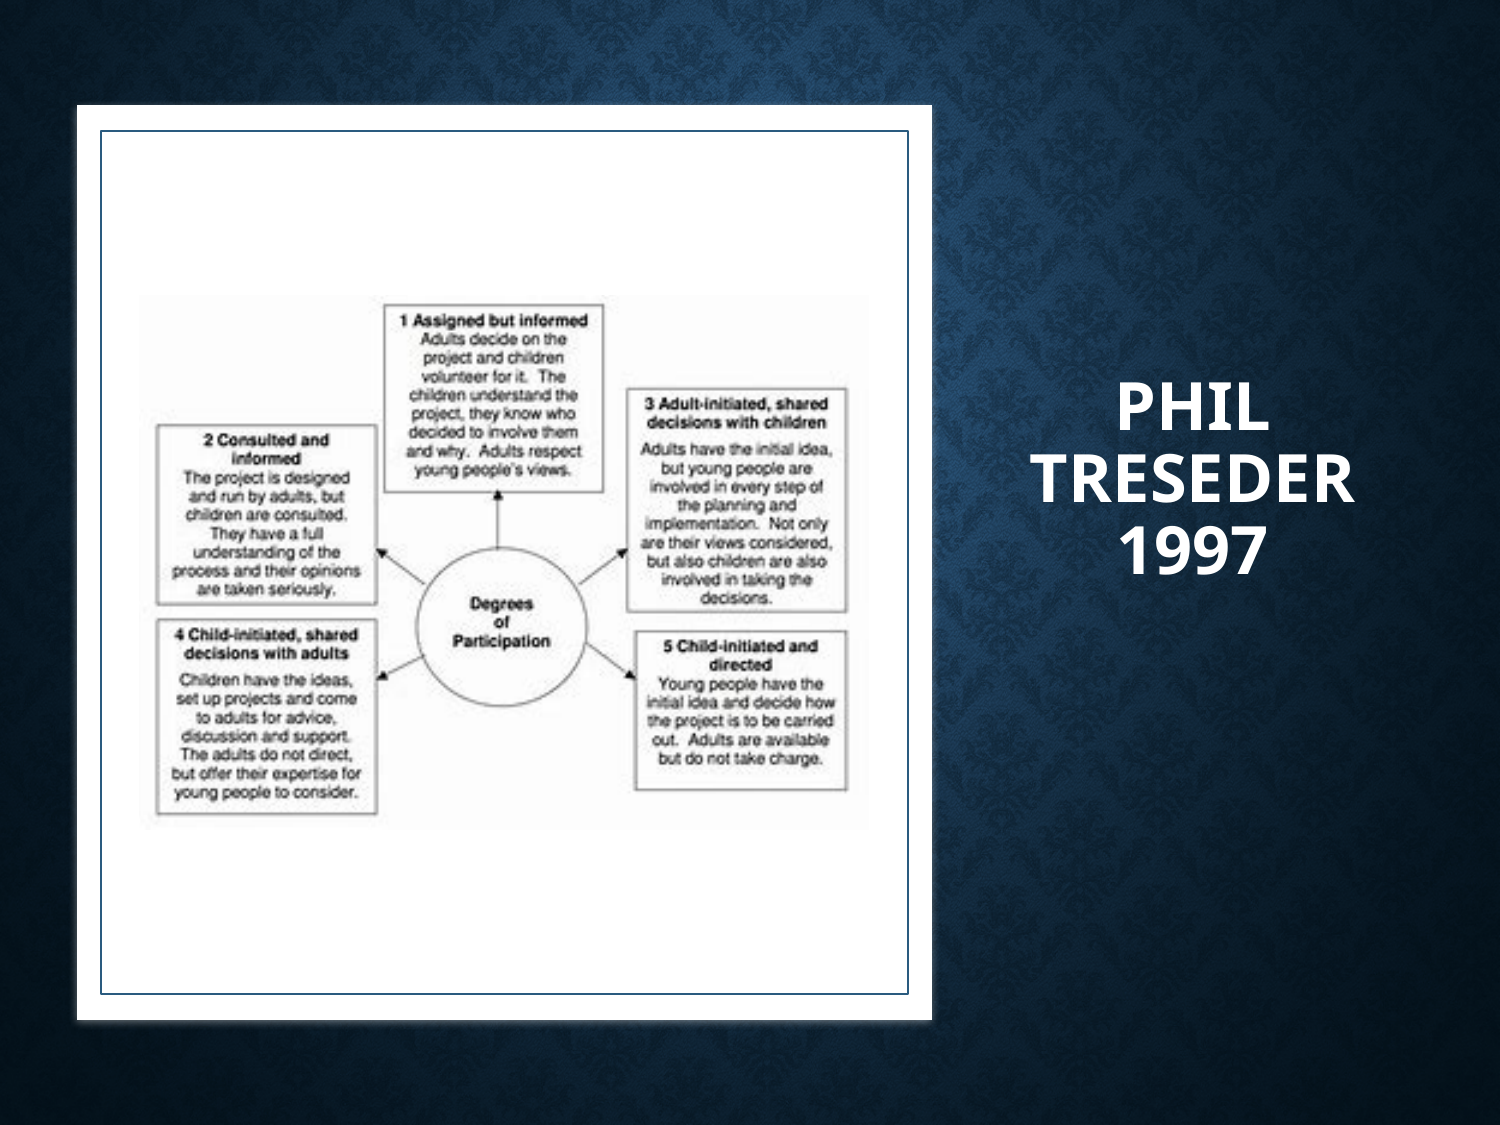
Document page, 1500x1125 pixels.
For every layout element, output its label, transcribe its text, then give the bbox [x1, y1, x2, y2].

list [139, 294, 870, 831]
title Phil Treseder 1997 [968, 103, 1417, 677]
text_box [99, 130, 910, 995]
text_box [0, 0, 1500, 1125]
text_box [91, 119, 918, 1006]
